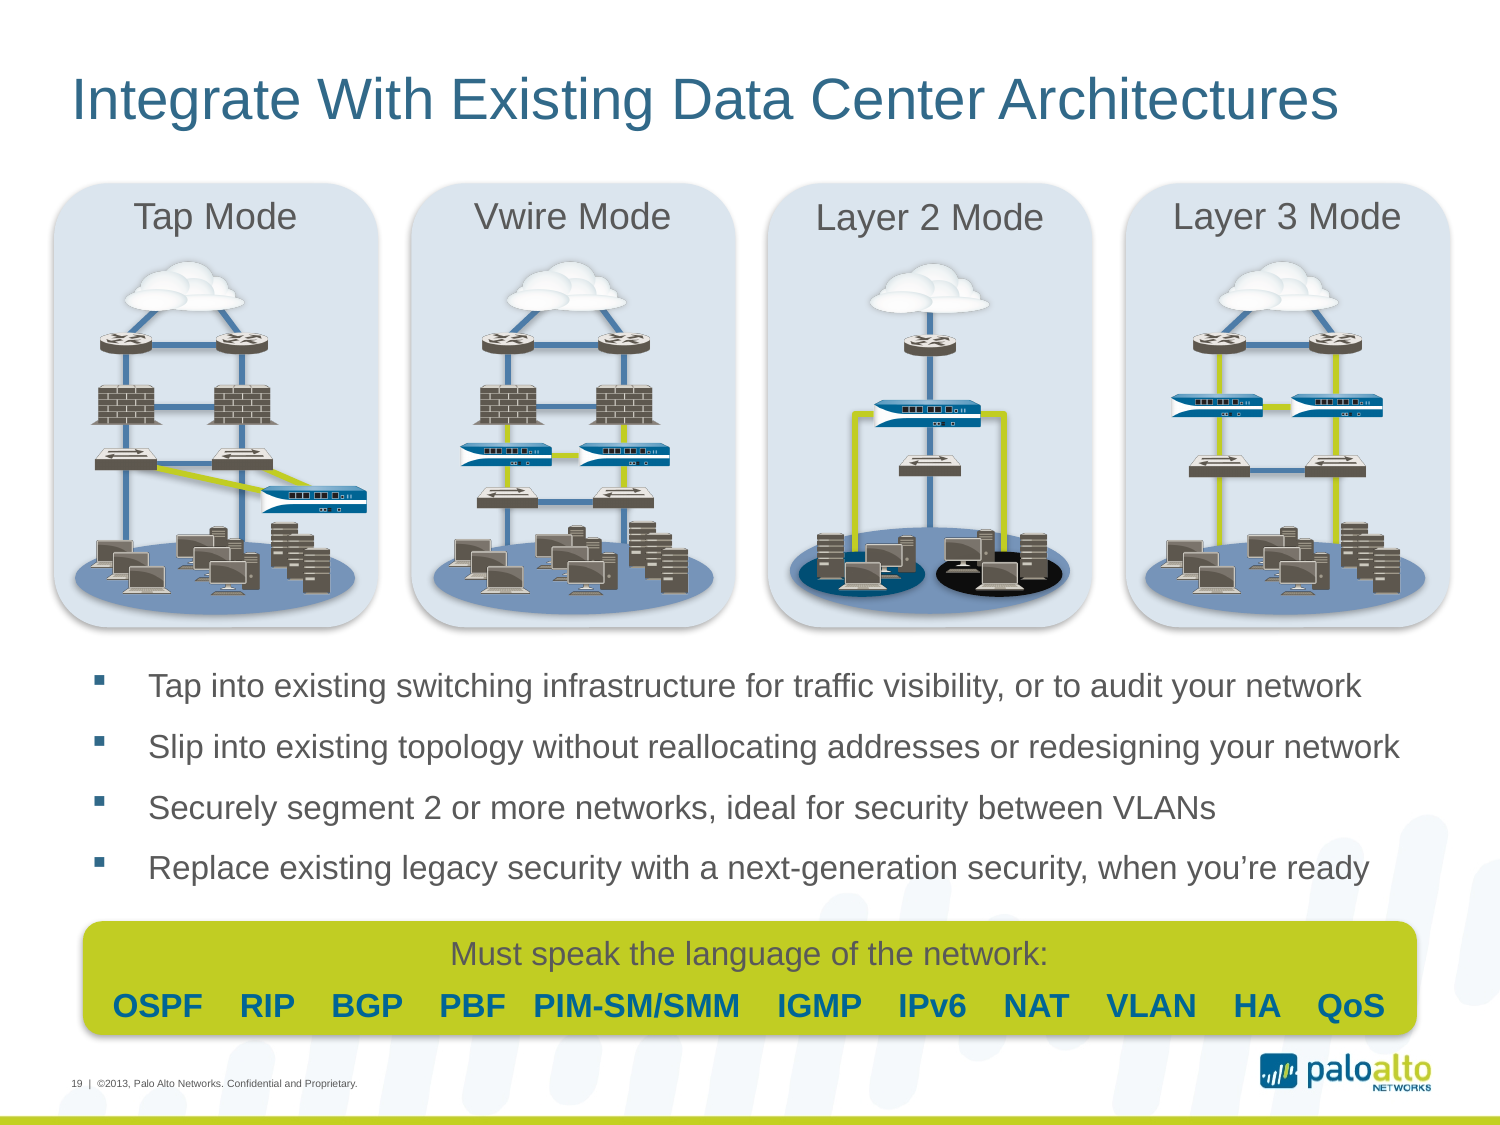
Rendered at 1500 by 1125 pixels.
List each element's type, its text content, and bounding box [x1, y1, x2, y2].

title Integrate With Existing Data Center Architectures [56, 45, 1451, 147]
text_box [753, 183, 1107, 628]
list Tap into existing switching infrastructure for traffic visibility, or to audit your network Slip into existing topology without reallocating addresses or redesigning your network Securely segment 2 or more networks, ideal for security between VLANs Replace existing legacy security with a next-generation security, when you’re ready [76, 656, 1428, 905]
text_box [38, 183, 393, 628]
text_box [1110, 183, 1465, 628]
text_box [395, 183, 750, 628]
picture [0, 0, 1500, 1125]
slide_number 19 | ©2013, Palo Alto Networks. Confidential and Proprietary. [56, 1053, 499, 1114]
text_box Must speak the language of the network: OSPF RIP BGP PBF PIM-SM/SMM IGMP IPv6 NAT VLAN HA QoS [82, 920, 1418, 1036]
